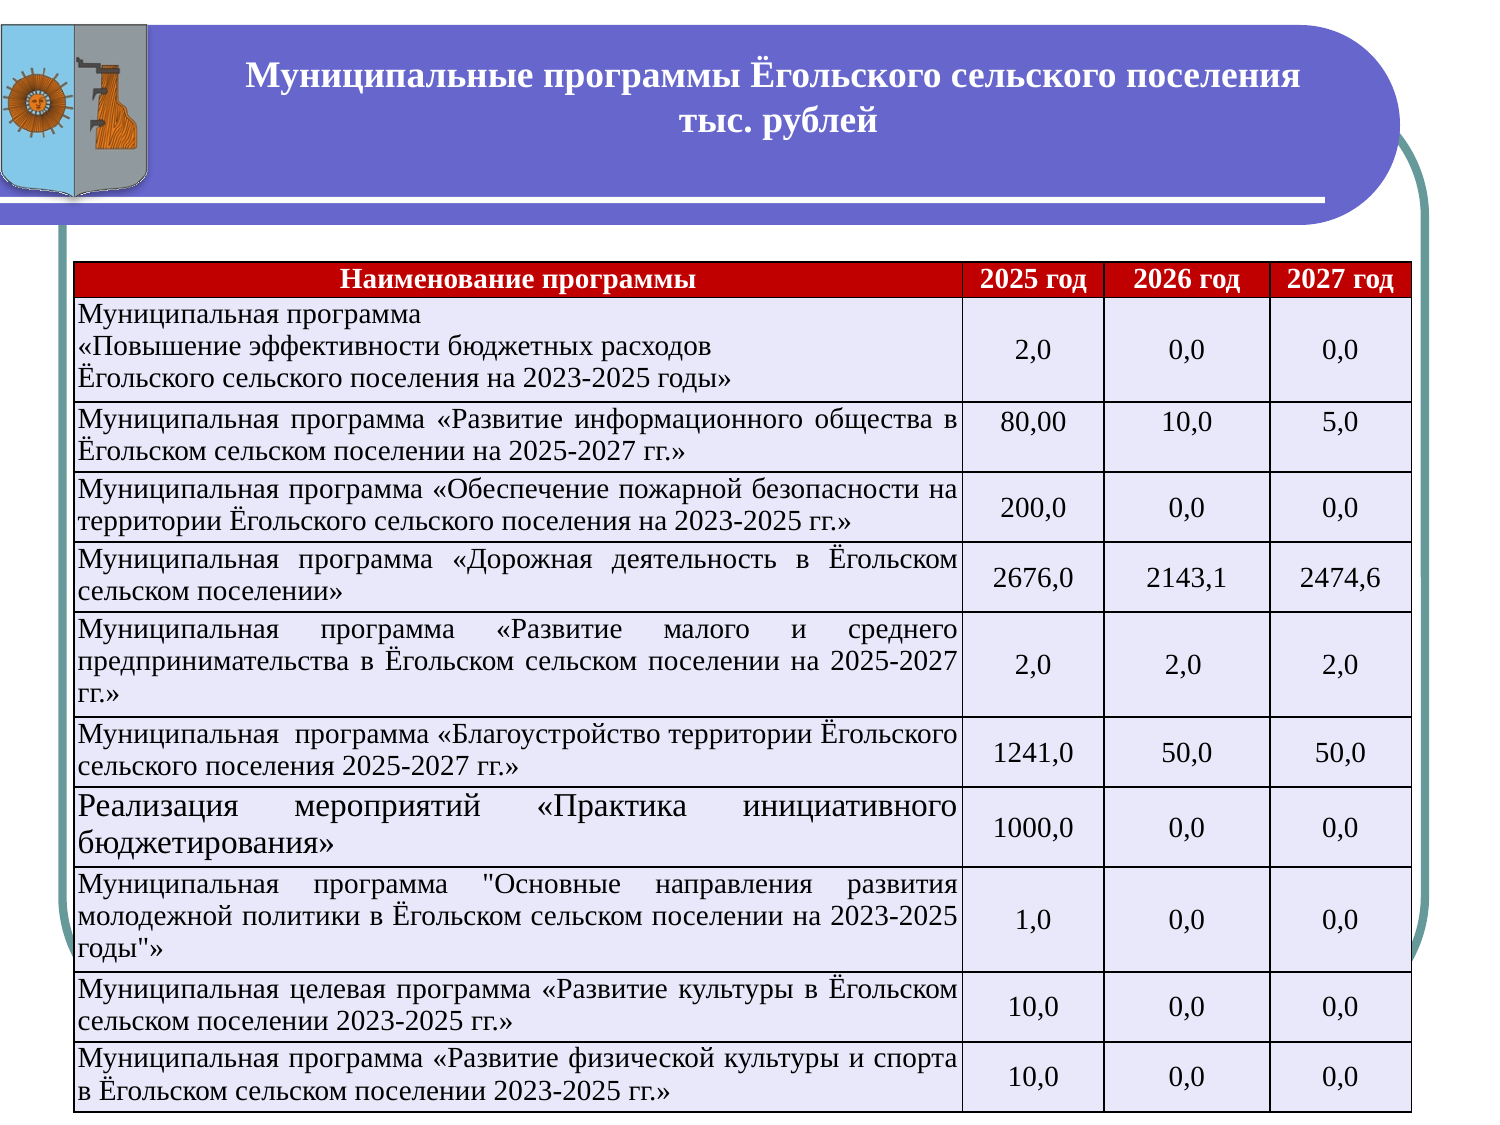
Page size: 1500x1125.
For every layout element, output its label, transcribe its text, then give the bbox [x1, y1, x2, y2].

table_cell 0,0 [1105, 473, 1269, 541]
table_cell 2,0 [963, 298, 1103, 401]
table_cell 0,0 [1105, 788, 1269, 866]
table_cell Муниципальная программа «Благоустройство территории Ёгольского сельского поселения 2025-2027 гг.» [75, 718, 962, 786]
table_cell 0,0 [1105, 973, 1269, 1041]
table_cell Муниципальная программа «Развитие физической культуры и спорта в Ёгольском сельском поселении 2023-2025 гг.» [75, 1043, 962, 1111]
table_cell 50,0 [1271, 718, 1411, 786]
table_cell 50,0 [1105, 718, 1269, 786]
table_cell 0,0 [1105, 1043, 1269, 1111]
table_cell Муниципальная программа «Дорожная деятельность в Ёгольском сельском поселении» [75, 543, 962, 611]
table_cell 0,0 [1271, 868, 1411, 971]
table_cell 5,0 [1271, 403, 1411, 471]
table_header 2025 год [963, 263, 1103, 297]
table_cell 0,0 [1271, 973, 1411, 1041]
table_cell Реализация мероприятий «Практика инициативного бюджетирования» [75, 788, 962, 866]
table_cell 0,0 [1271, 788, 1411, 866]
table_cell 0,0 [1271, 298, 1411, 401]
table_cell Муниципальная целевая программа «Развитие культуры в Ёгольском сельском поселении 2023-2025 гг.» [75, 973, 962, 1041]
table_cell Муниципальная программа «Обеспечение пожарной безопасности на территории Ёгольского сельского поселения на 2023-2025 гг.» [75, 473, 962, 541]
text_box Муниципальные программы Ёгольского сельского поселения тыс. рублей [153, 42, 1400, 148]
table_cell 0,0 [1105, 298, 1269, 401]
table_cell 2,0 [1271, 613, 1411, 716]
picture [0, 24, 148, 197]
table_cell 2,0 [963, 613, 1103, 716]
table_cell Муниципальная программа «Повышение эффективности бюджетных расходов Ёгольского сельского поселения на 2023-2025 годы» [75, 298, 962, 401]
table_cell 1,0 [963, 868, 1103, 971]
table_cell 1000,0 [963, 788, 1103, 866]
table_header 2026 год [1105, 263, 1269, 297]
table_cell 2474,6 [1271, 543, 1411, 611]
table_cell 200,0 [963, 473, 1103, 541]
table_cell 2676,0 [963, 543, 1103, 611]
table_cell Муниципальная программа «Развитие малого и среднего предпринимательства в Ёгольском сельском поселении на 2025-2027 гг.» [75, 613, 962, 716]
table_cell 1241,0 [963, 718, 1103, 786]
table_header Наименование программы [75, 263, 962, 297]
table_cell 0,0 [1271, 1043, 1411, 1111]
table_cell 0,0 [1271, 473, 1411, 541]
table_cell Муниципальная программа «Развитие информационного общества в Ёгольском сельском поселении на 2025-2027 гг.» [75, 403, 962, 471]
table_cell 10,0 [963, 1043, 1103, 1111]
table_cell 10,0 [1105, 403, 1269, 471]
table_cell 2,0 [1105, 613, 1269, 716]
table_cell 2143,1 [1105, 543, 1269, 611]
table_cell 0,0 [1105, 868, 1269, 971]
table_cell Муниципальная программа "Основные направления развития молодежной политики в Ёгольском сельском поселении на 2023-2025 годы"» [75, 868, 962, 971]
table_cell 10,0 [963, 973, 1103, 1041]
table_header 2027 год [1271, 263, 1411, 297]
table_cell 80,00 [963, 403, 1103, 471]
